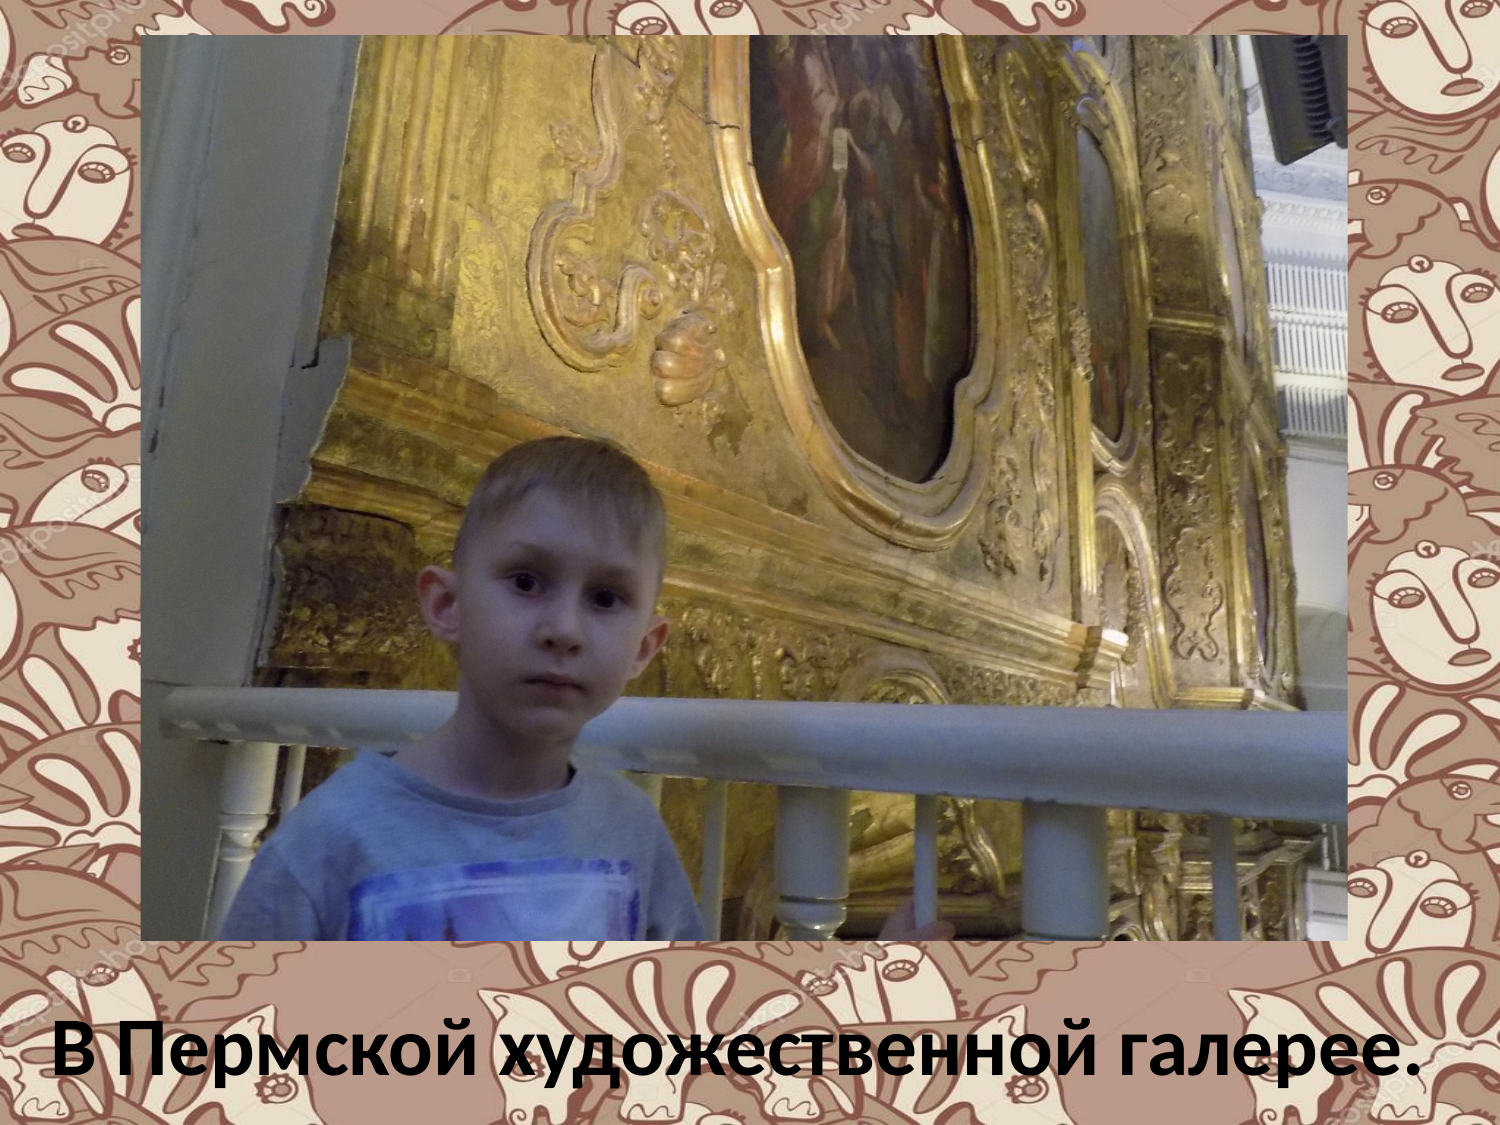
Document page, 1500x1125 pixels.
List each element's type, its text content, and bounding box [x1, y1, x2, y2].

list В Пермской художественной галерее. [35, 984, 1500, 1090]
picture [0, 0, 1500, 1125]
